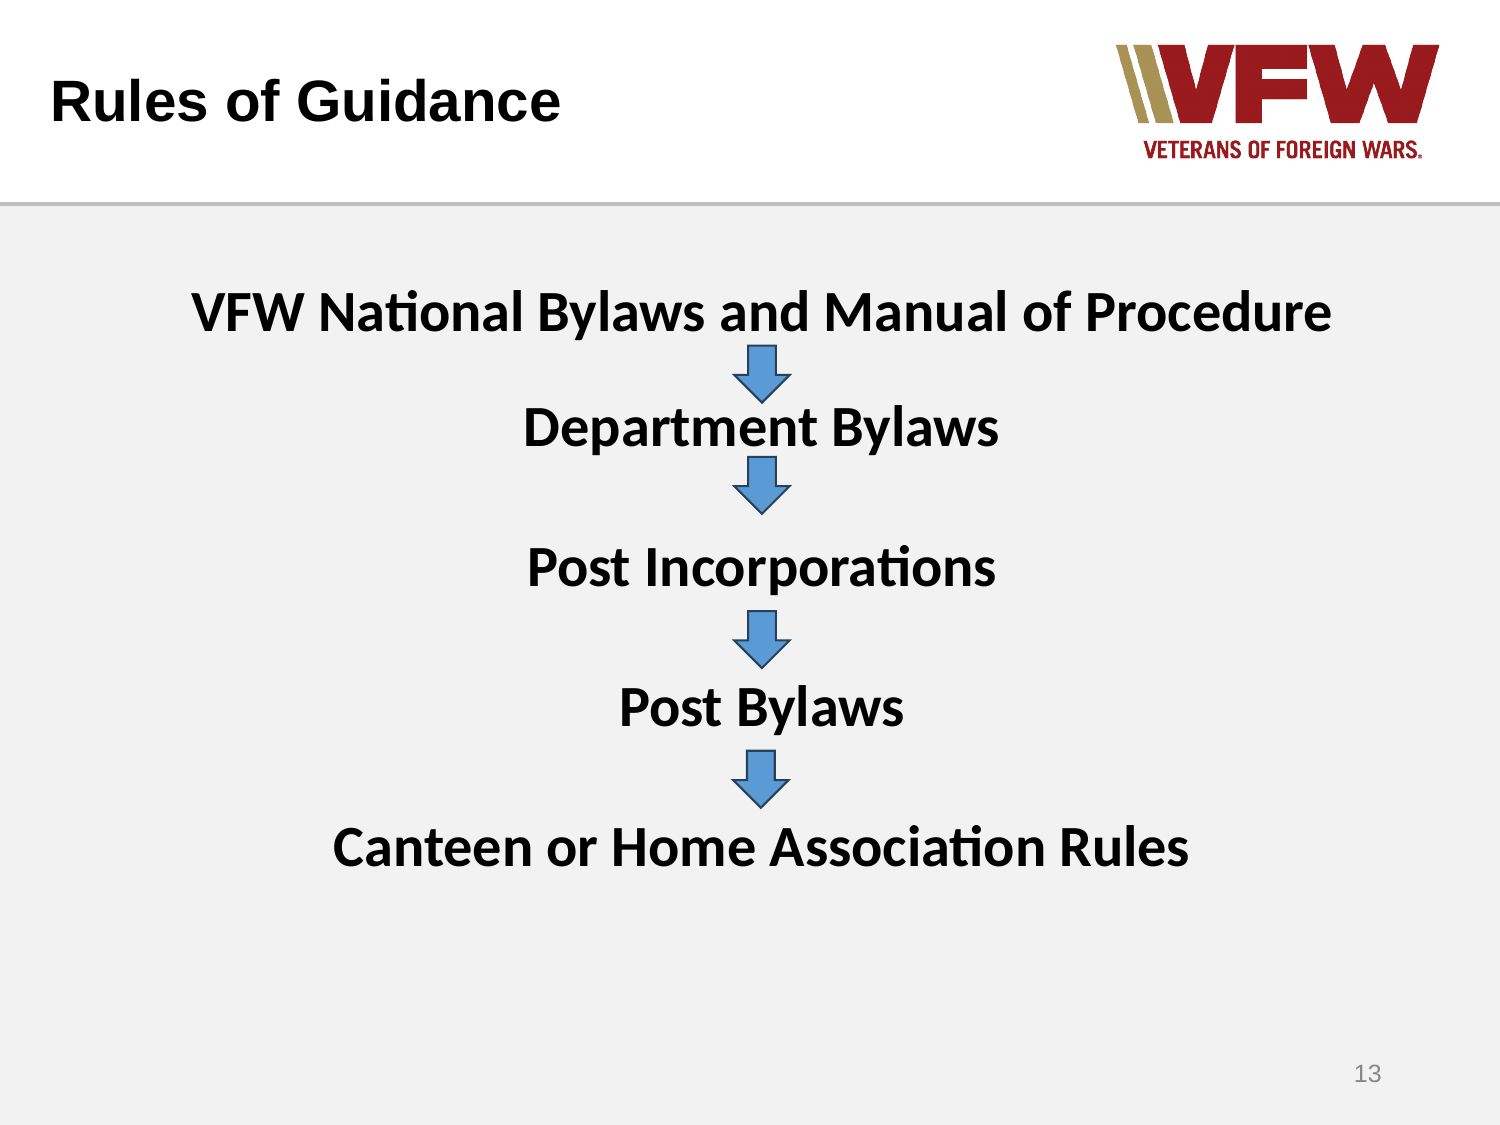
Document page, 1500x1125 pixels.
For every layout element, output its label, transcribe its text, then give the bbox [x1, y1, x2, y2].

text_box [734, 345, 790, 403]
text_box [734, 611, 790, 669]
picture [1115, 44, 1440, 159]
text_box VFW National Bylaws and Manual of Procedure Department Bylaws Post Incorporations Post Bylaws Canteen or Home Association Rules [96, 265, 1429, 886]
title Rules of Guidance [35, 22, 1075, 184]
text_box [734, 456, 790, 514]
text_box [733, 750, 789, 808]
slide_number 13 [1059, 1042, 1397, 1103]
